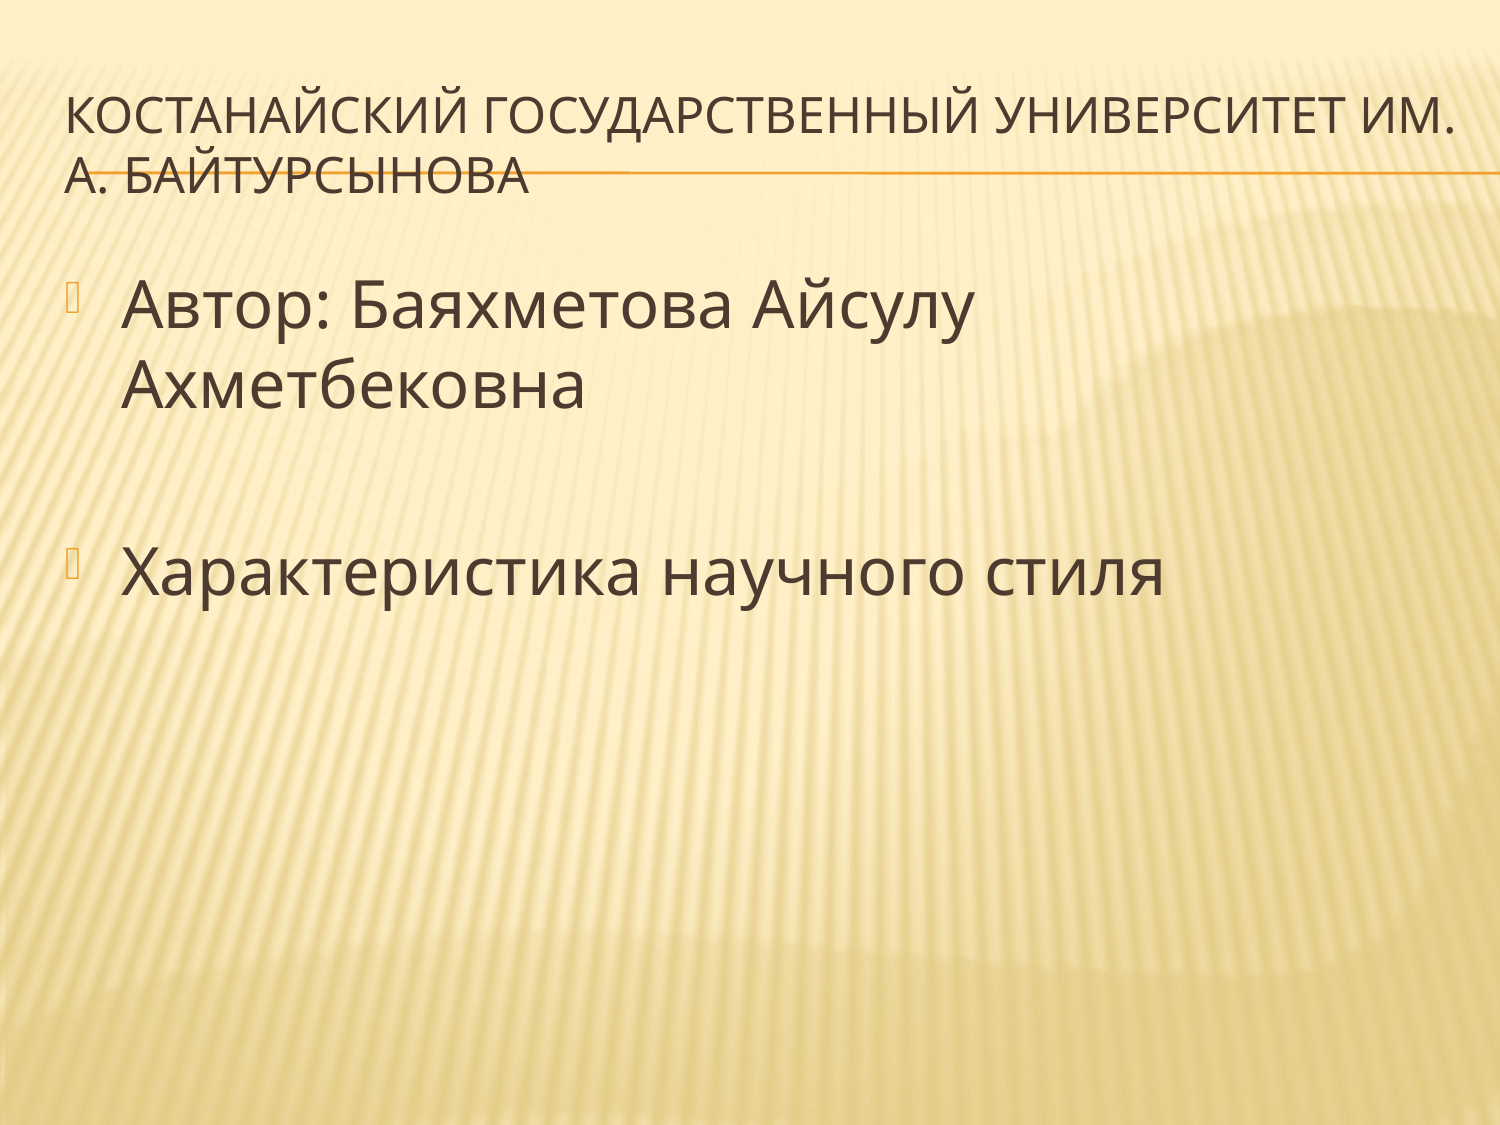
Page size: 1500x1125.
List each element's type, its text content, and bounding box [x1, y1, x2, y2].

list Автор: Баяхметова Айсулу Ахметбековна Характеристика научного стиля [50, 254, 1475, 998]
title Костанайский государственный университет им. А. Байтурсынова [50, 75, 1475, 213]
